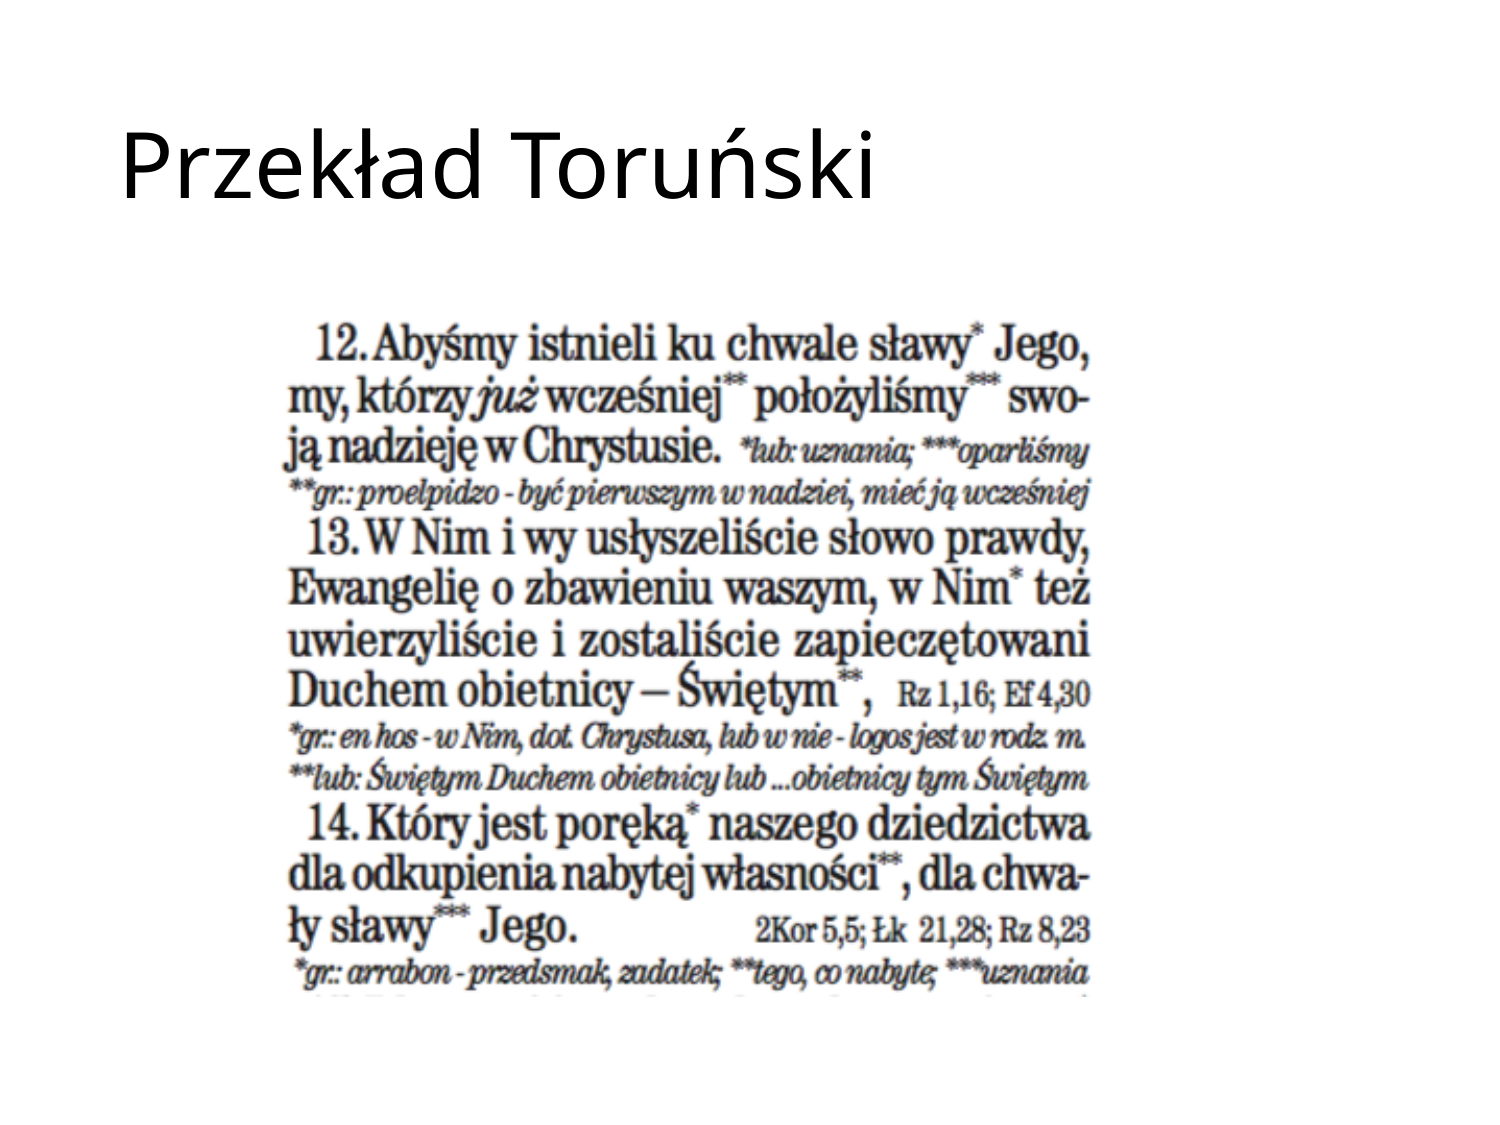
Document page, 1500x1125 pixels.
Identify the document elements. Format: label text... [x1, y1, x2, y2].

title Przekład Toruński [103, 59, 1397, 278]
picture [266, 313, 1126, 997]
